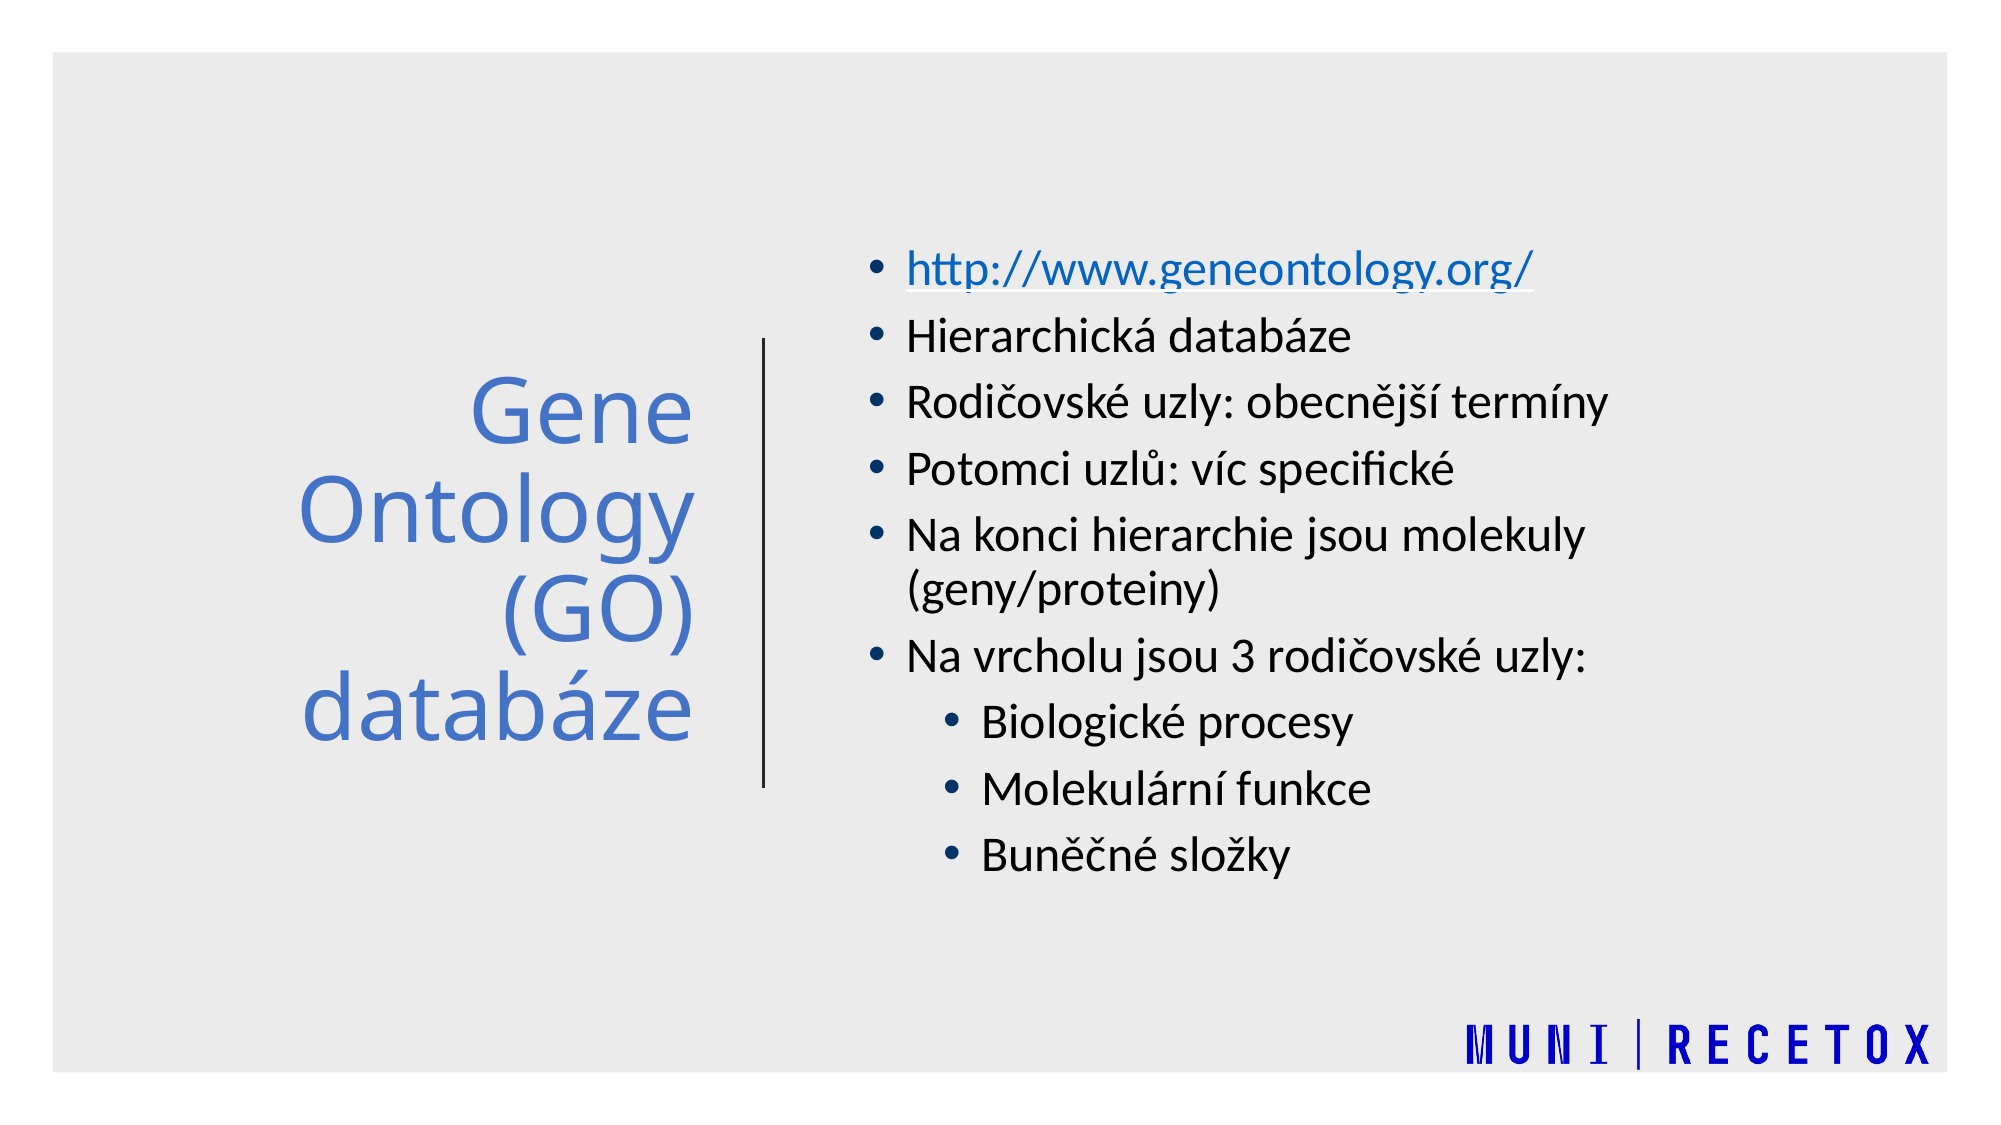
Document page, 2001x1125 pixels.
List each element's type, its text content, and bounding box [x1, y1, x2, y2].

text_box [52, 51, 1948, 1073]
text_box http://www.geneontology.org/ Hierarchická databáze Rodičovské uzly: obecnější termíny Potomci uzlů: víc specifické Na konci hierarchie jsou molekuly (geny/proteiny) Na vrcholu jsou 3 rodičovské uzly: Biologické procesy Molekulární funkce Buněčné složky [816, 158, 1863, 967]
text_box Gene Ontology (GO) databáze [137, 158, 711, 967]
picture [1421, 983, 1961, 1102]
